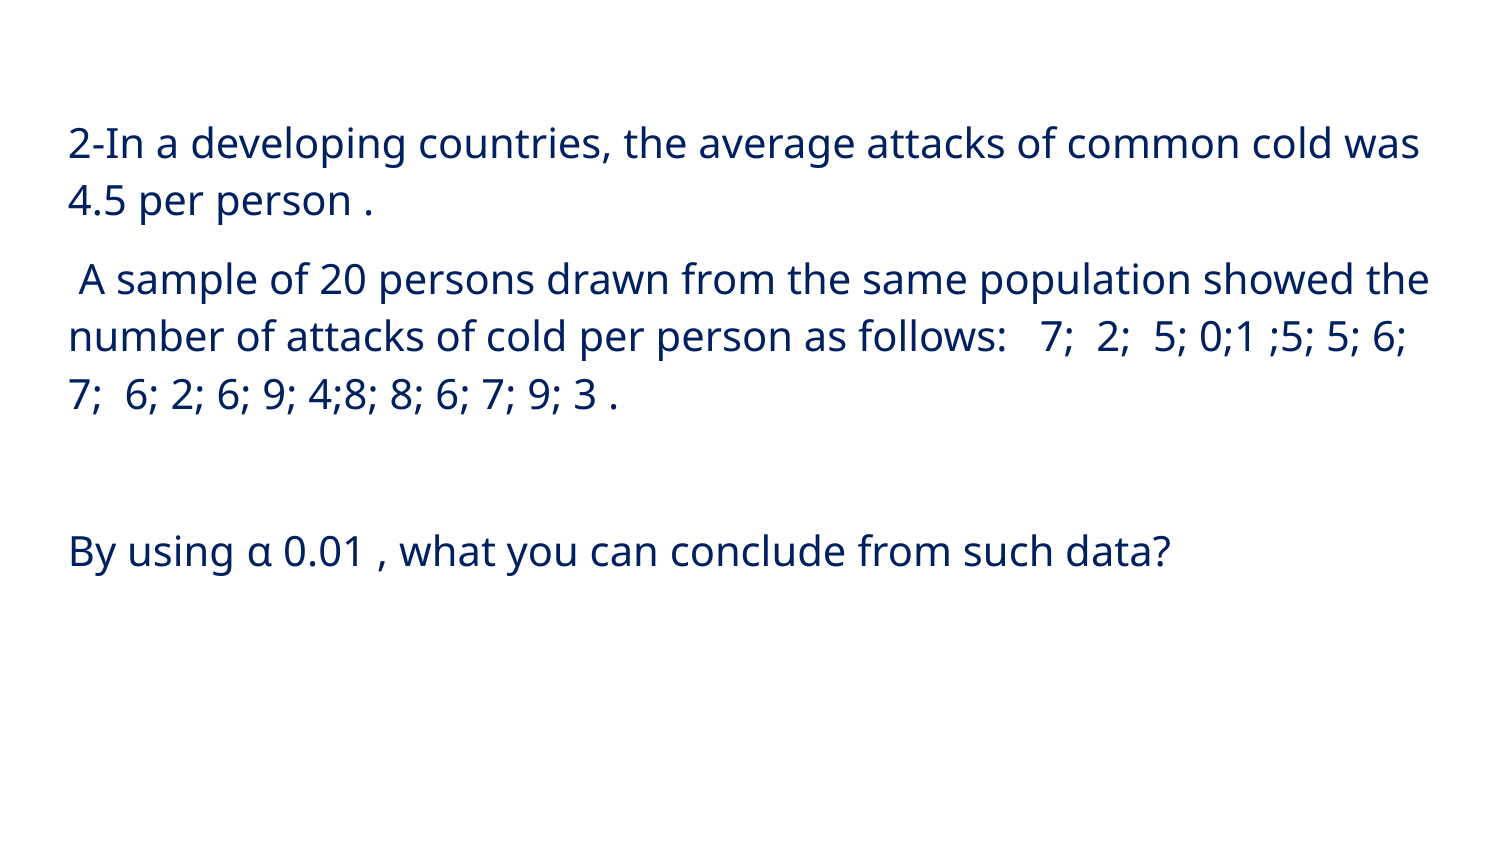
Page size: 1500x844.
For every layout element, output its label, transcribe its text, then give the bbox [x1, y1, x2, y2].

text_box 2-In a developing countries, the average attacks of common cold was 4.5 per person . A sample of 20 persons drawn from the same population showed the number of attacks of cold per person as follows: 7; 2; 5; 0;1 ;5; 5; 6; 7; 6; 2; 6; 9; 4;8; 8; 6; 7; 9; 3 . By using α 0.01 , what you can conclude from such data? [53, 101, 1459, 582]
